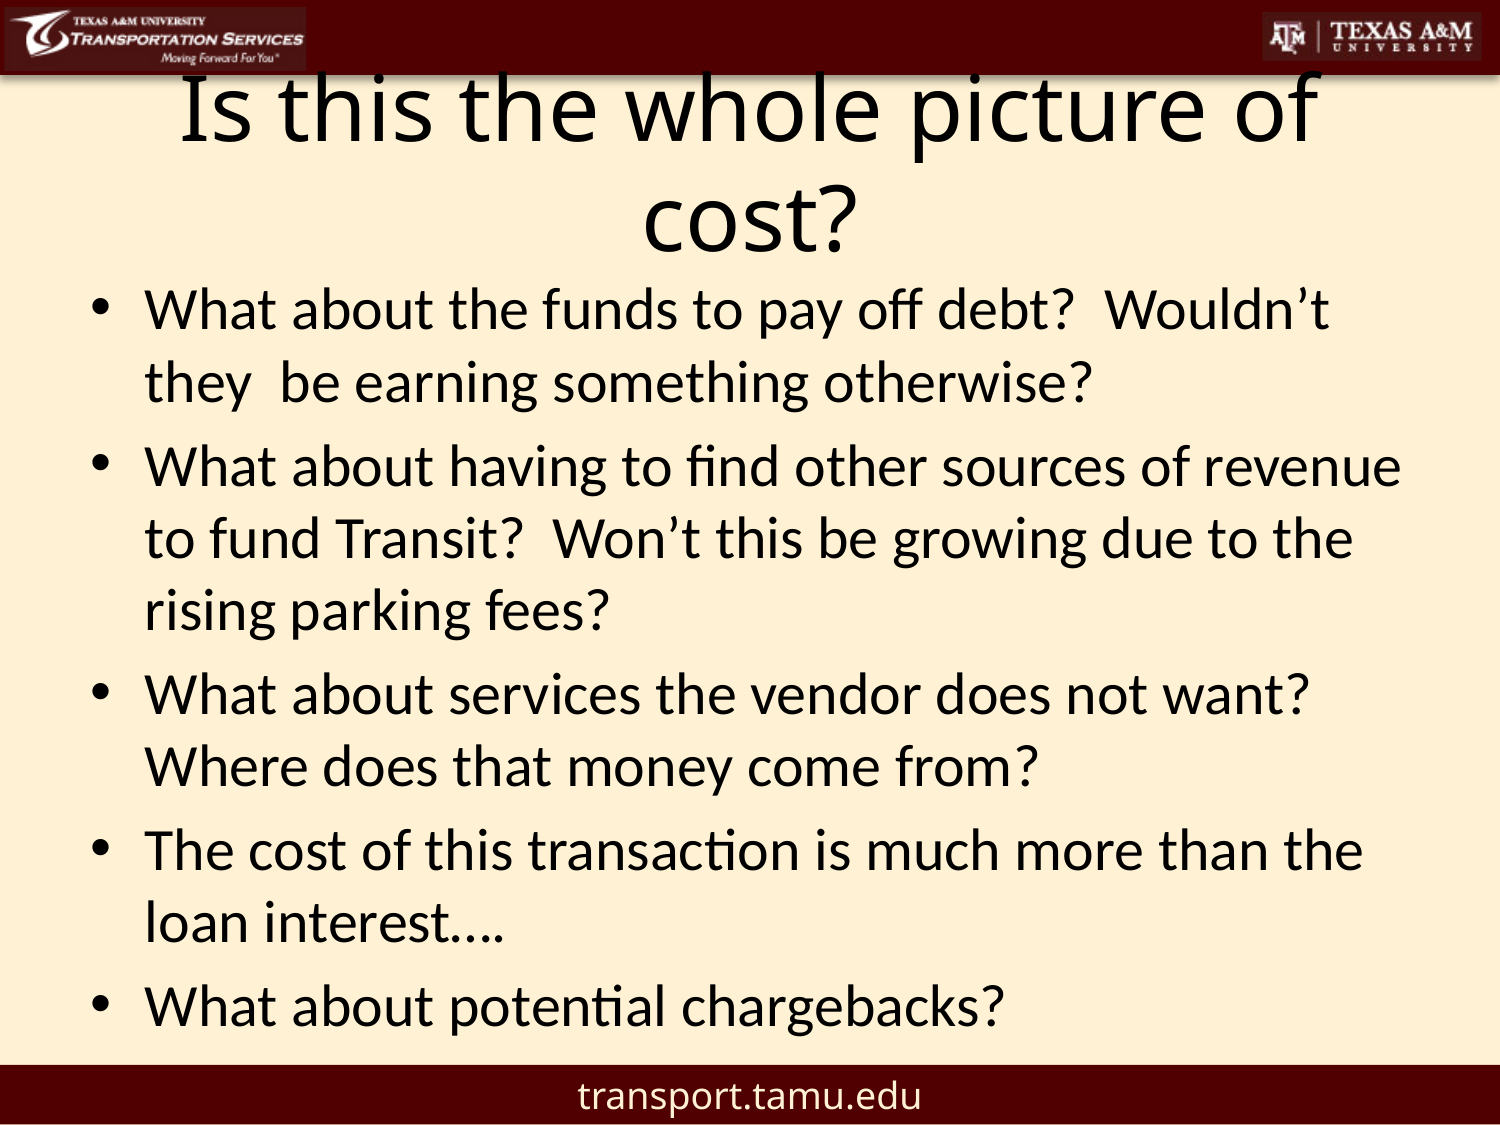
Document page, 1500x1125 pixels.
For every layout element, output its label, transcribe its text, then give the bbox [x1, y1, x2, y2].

picture [1262, 12, 1482, 61]
picture [4, 7, 307, 71]
list What about the funds to pay off debt? Wouldn’t they be earning something otherwise? What about having to find other sources of revenue to fund Transit? Won’t this be growing due to the rising parking fees? What about services the vendor does not want? Where does that money come from? The cost of this transaction is much more than the loan interest…. What about potential chargebacks? [75, 262, 1425, 1050]
title Is this the whole picture of cost? [75, 87, 1425, 233]
